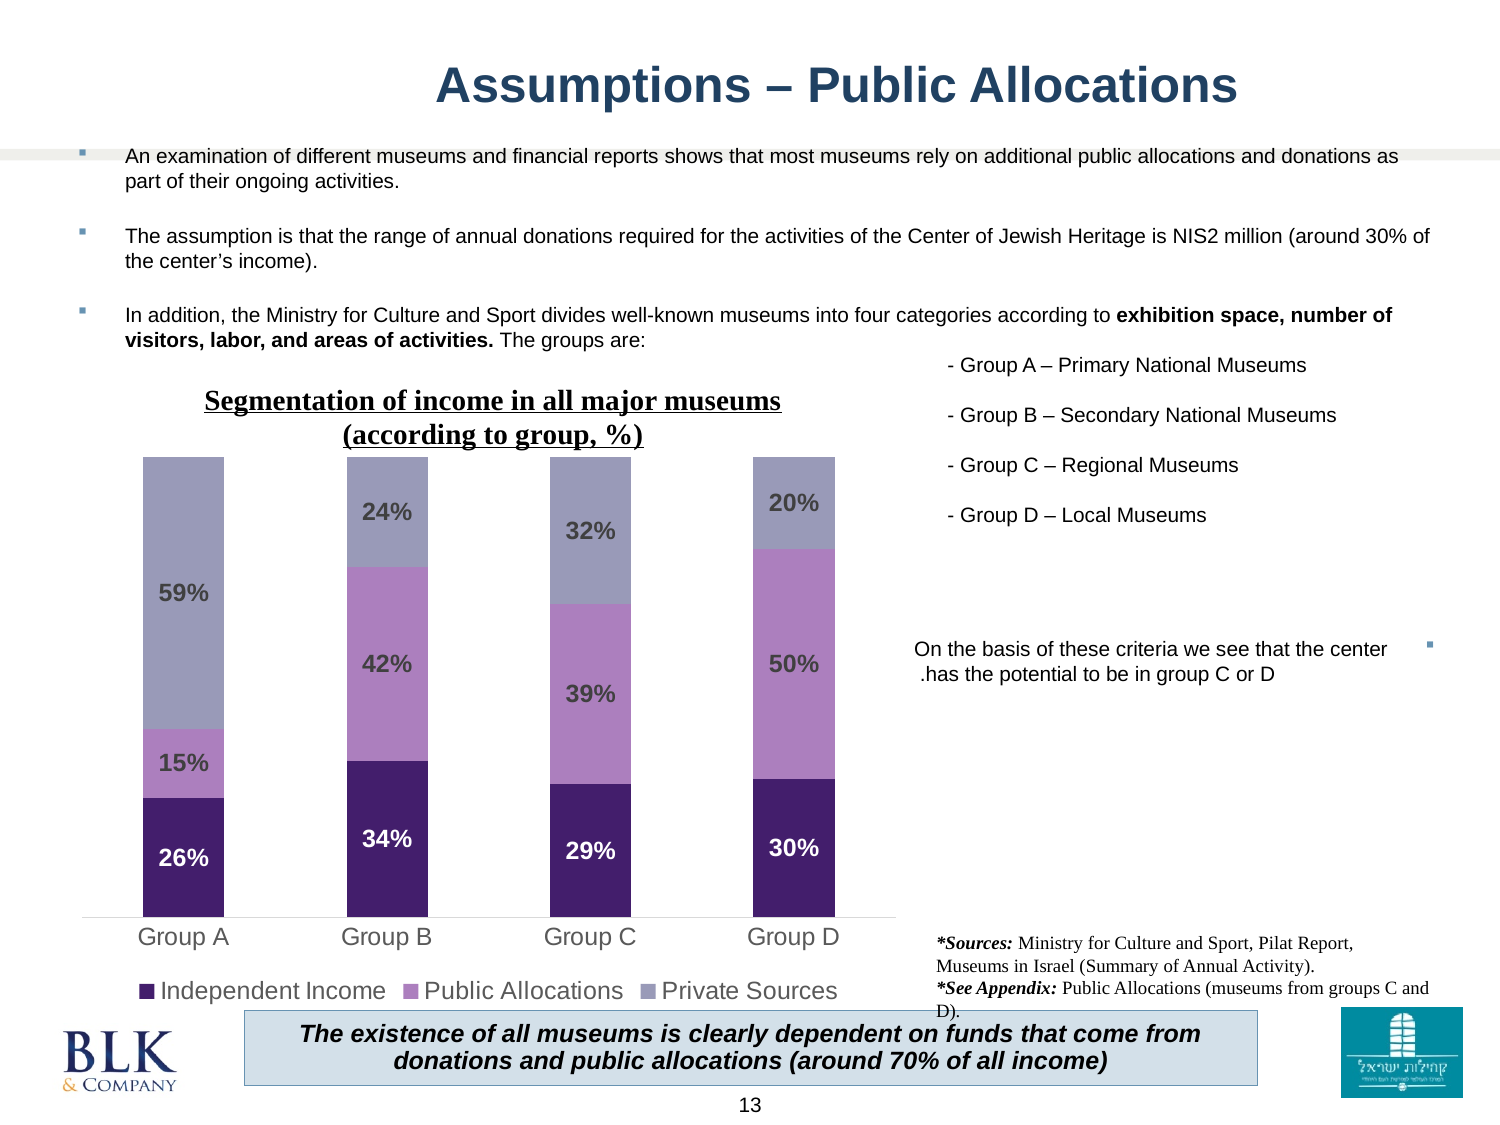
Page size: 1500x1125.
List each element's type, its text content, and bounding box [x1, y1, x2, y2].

text_box Assumptions – Public Allocations [214, 20, 1460, 144]
slide_number 13 [699, 1086, 800, 1125]
text_box Segmentation of income in all major museums (according to group, %) [185, 373, 800, 444]
text_box On the basis of these criteria we see that the center has the potential to be in group C or D. [917, 627, 1468, 693]
text_box The existence of all museums is clearly dependent on funds that come from donations and public allocations (around 70% of all income) [244, 1010, 1258, 1086]
text_box An examination of different museums and financial reports shows that most museums rely on additional public allocations and donations as part of their ongoing activities. The assumption is that the range of annual donations required for the activities of the Center of Jewish Heritage is NIS2 million (around 30% of the center’s income). In addition, the Ministry for Culture and Sport divides well-known museums into four categories according to exhibition space, number of visitors, labor, and areas of activities. The groups are: [63, 135, 1446, 544]
text_box - Group A – Primary National Museums - Group B – Secondary National Museums - Group C – Regional Museums - Group D – Local Museums [932, 344, 1444, 560]
picture [52, 1023, 187, 1098]
text_box *Sources: Ministry for Culture and Sport, Pilat Report, Museums in Israel (Summary of Annual Activity). *See Appendix: Public Allocations (museums from groups C and D). [921, 923, 1446, 1029]
chart [64, 445, 913, 1011]
picture [1341, 1007, 1463, 1098]
